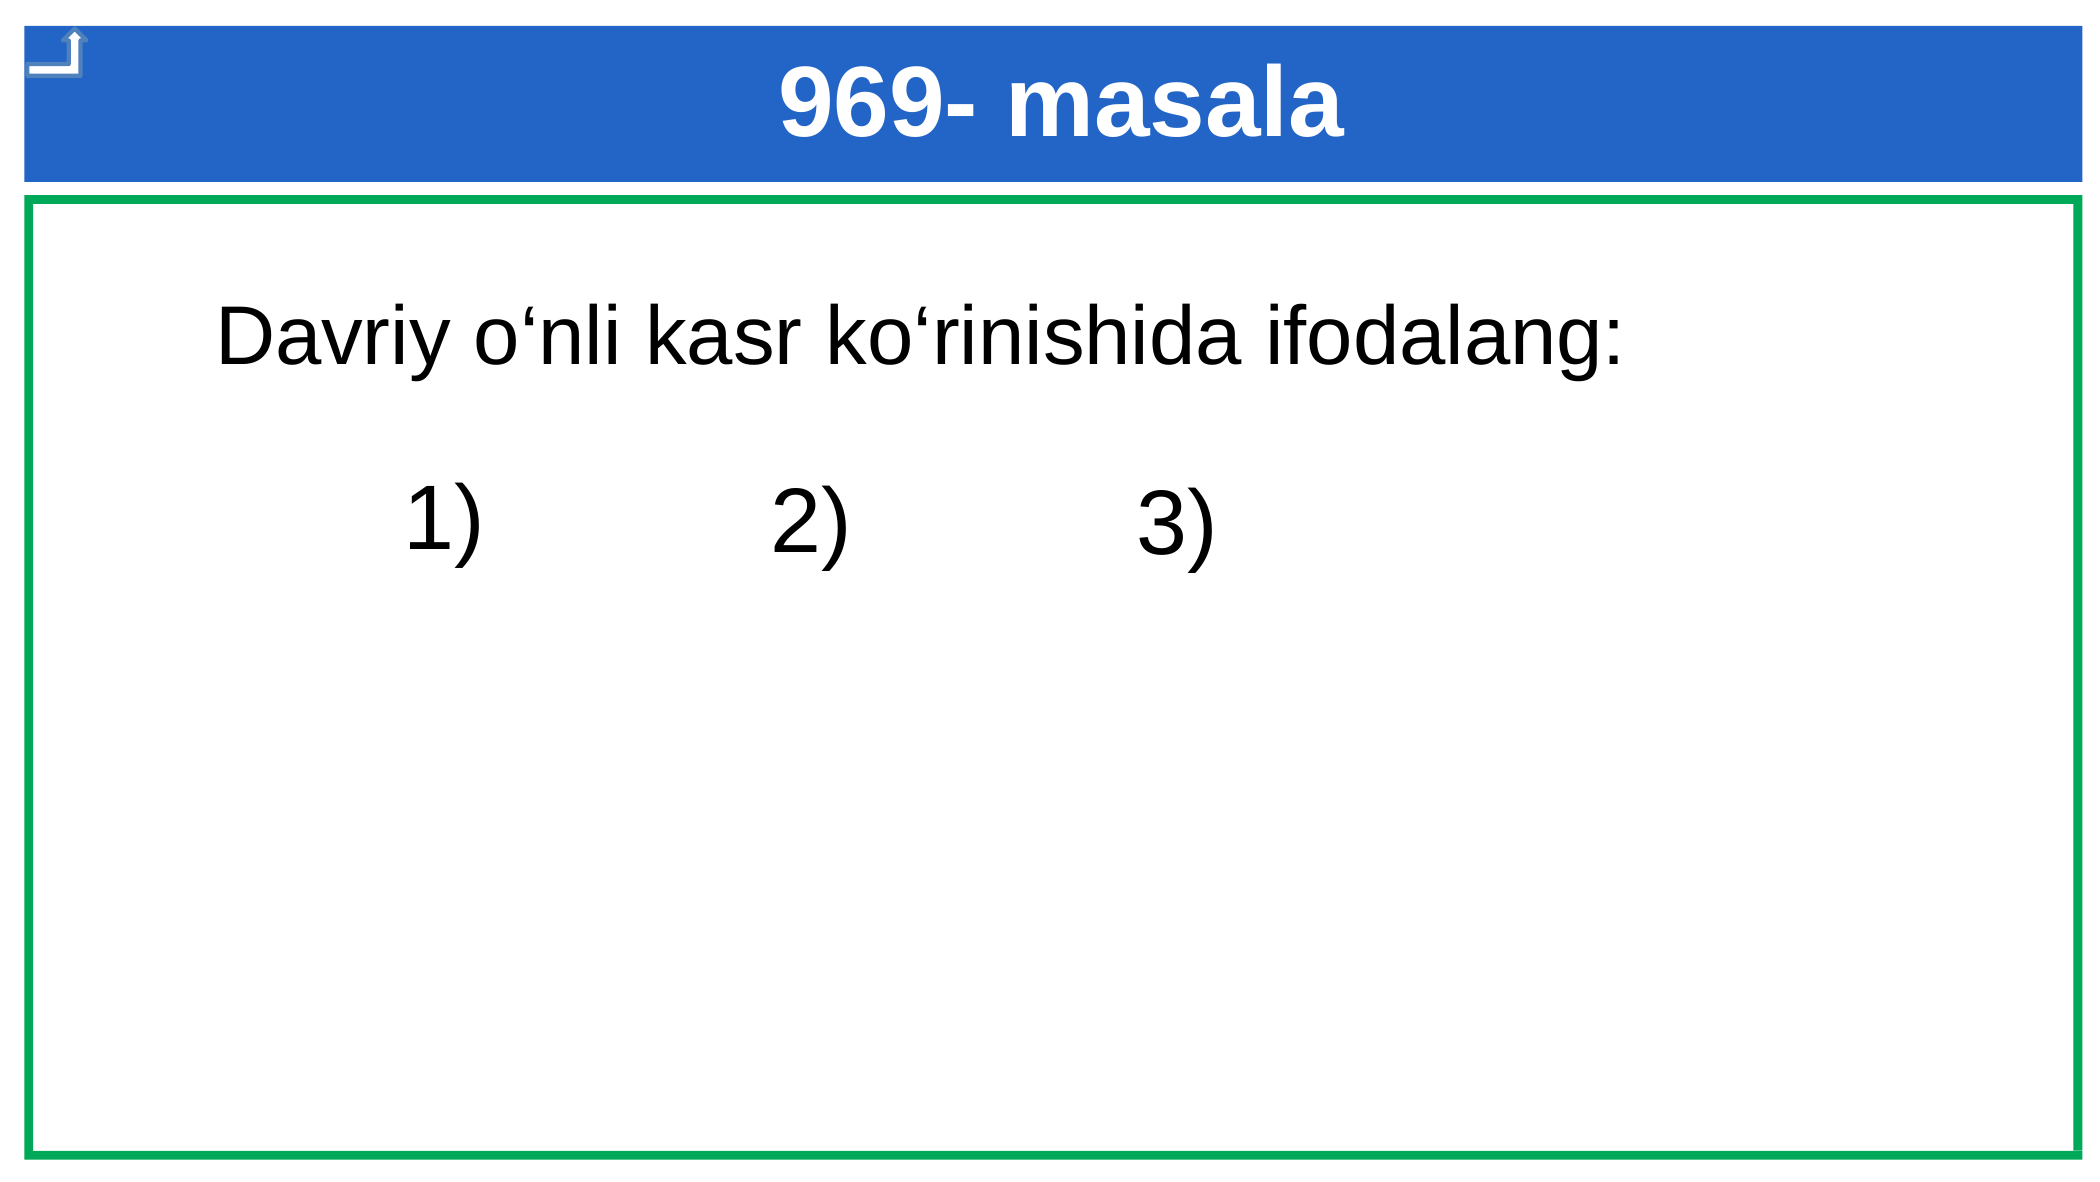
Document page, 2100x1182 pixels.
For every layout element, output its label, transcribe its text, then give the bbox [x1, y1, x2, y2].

text_box [25, 26, 89, 78]
text_box Davriy o‘nli kasr ko‘rinishida ifodalang: [153, 273, 1827, 389]
text_box 969- masala [763, 29, 1360, 165]
